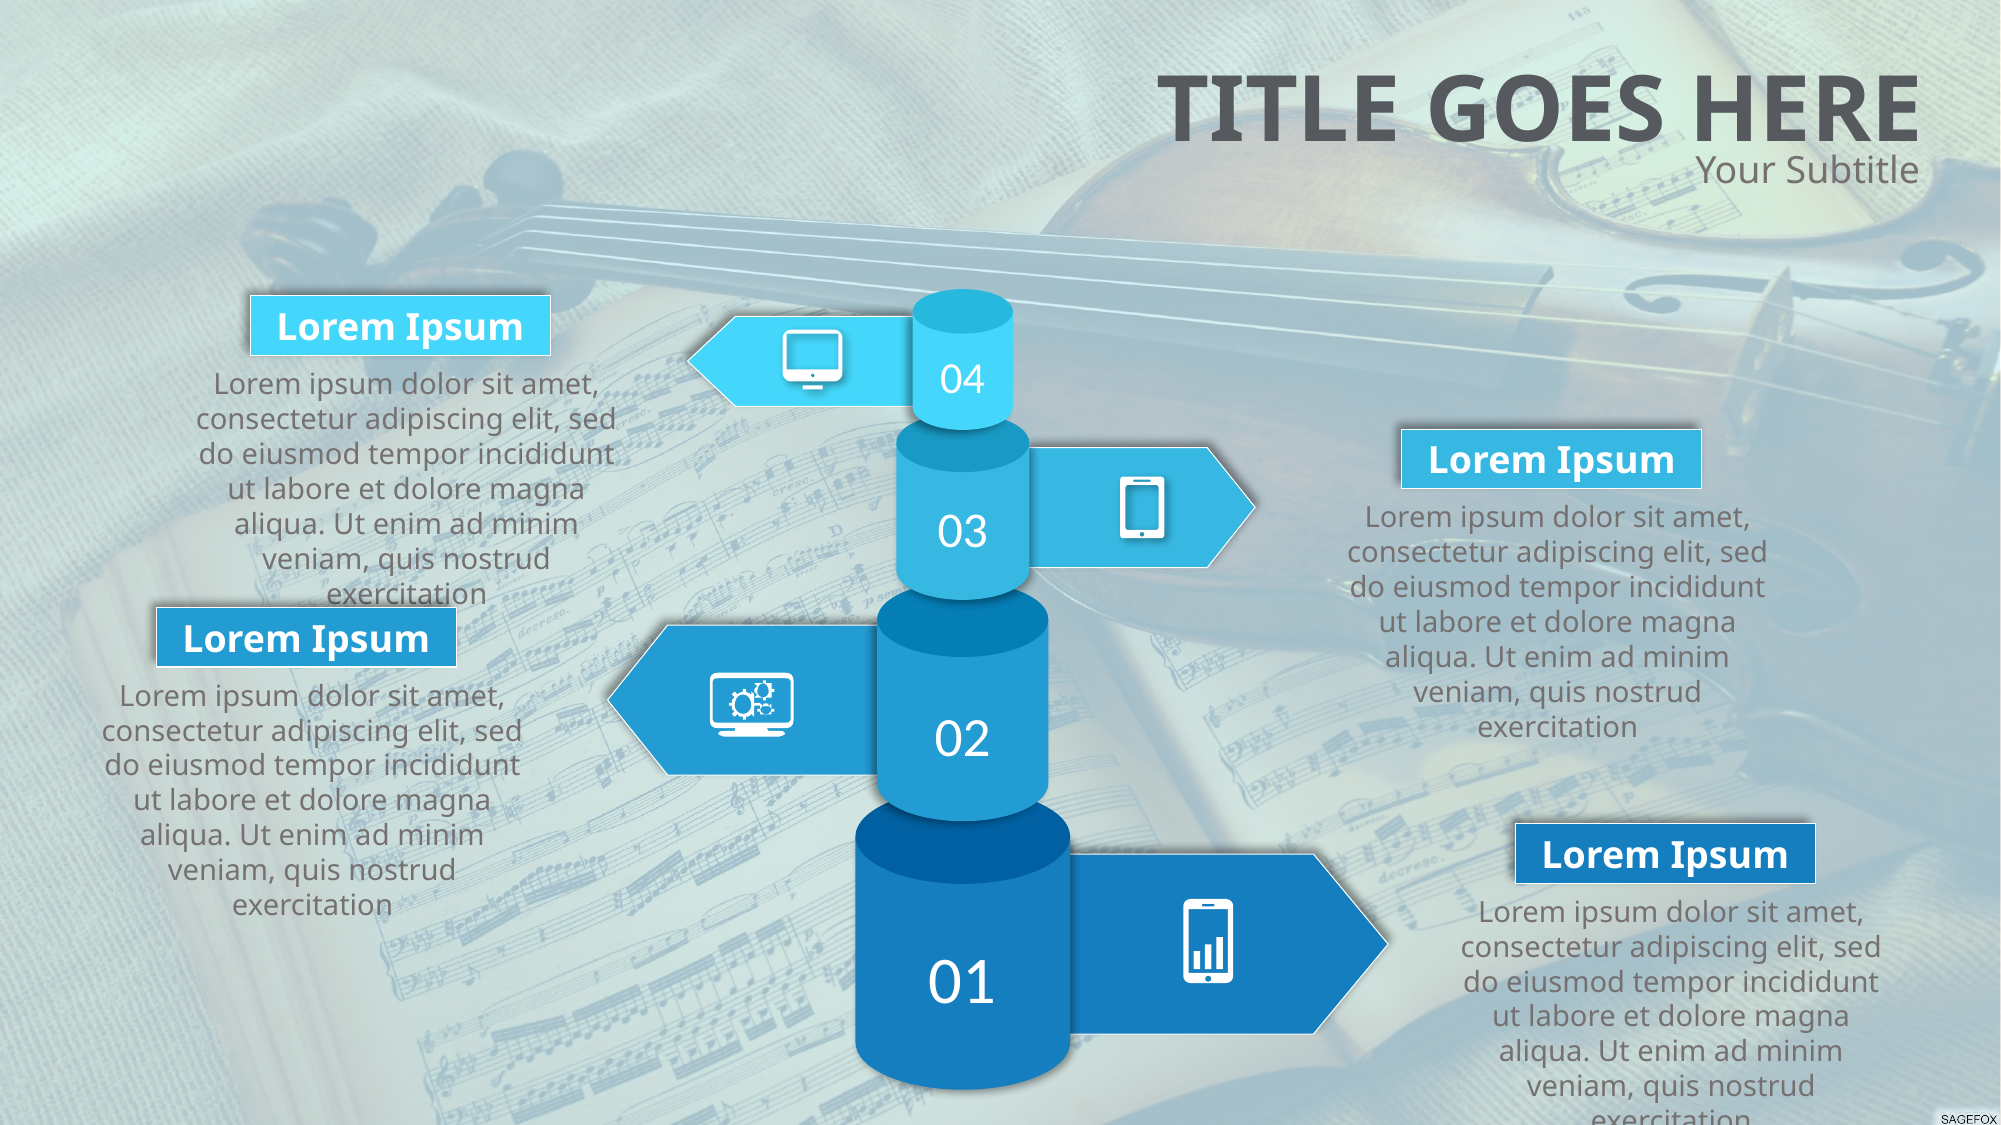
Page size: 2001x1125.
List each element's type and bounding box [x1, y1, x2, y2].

text_box [607, 625, 867, 776]
text_box [1079, 854, 1389, 1035]
text_box [709, 672, 794, 737]
text_box [855, 789, 1071, 1090]
text_box [896, 413, 1030, 600]
text_box [1183, 898, 1234, 984]
text_box [181, 295, 632, 586]
text_box [87, 607, 538, 897]
text_box [1035, 42, 1939, 199]
text_box [687, 316, 902, 407]
text_box [802, 385, 823, 390]
text_box [1038, 447, 1256, 568]
text_box [877, 581, 1049, 822]
text_box [782, 329, 843, 382]
picture [1938, 1114, 1999, 1125]
text_box [1120, 476, 1165, 539]
text_box [912, 289, 1013, 430]
text_box [1332, 428, 1783, 719]
text_box [1446, 823, 1897, 1113]
